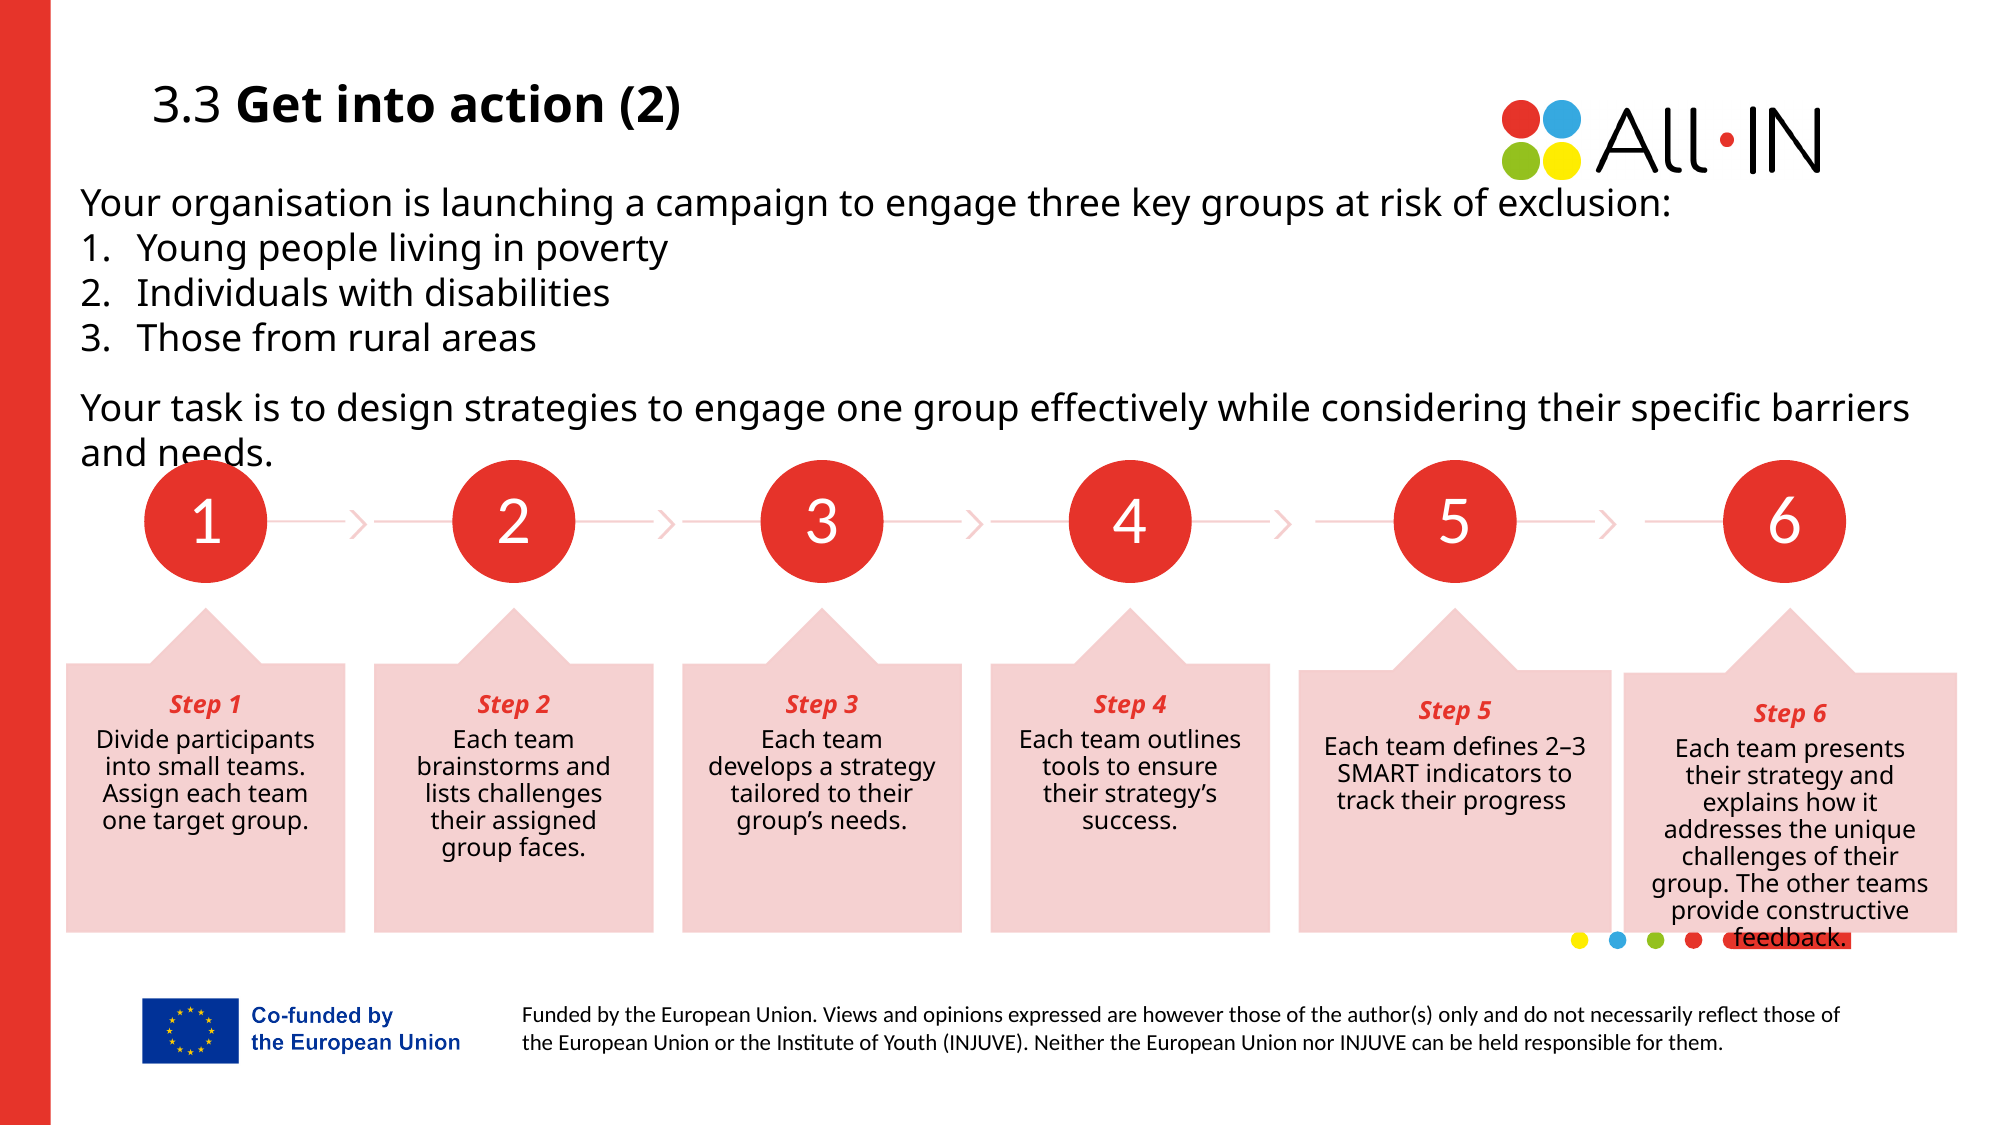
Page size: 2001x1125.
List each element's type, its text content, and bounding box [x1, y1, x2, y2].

picture [1502, 100, 1820, 171]
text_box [65, 438, 1969, 954]
text_box 3.3 Get into action (2) [137, 65, 1512, 159]
text_box Your organisation is launching a campaign to engage three key groups at risk of exclusion: Young people living in poverty Individuals with disabilities Those from rural areas Your task is to design strategies to engage one group effectively while considering their specific barriers and needs. [65, 171, 1969, 438]
picture [137, 993, 473, 1069]
